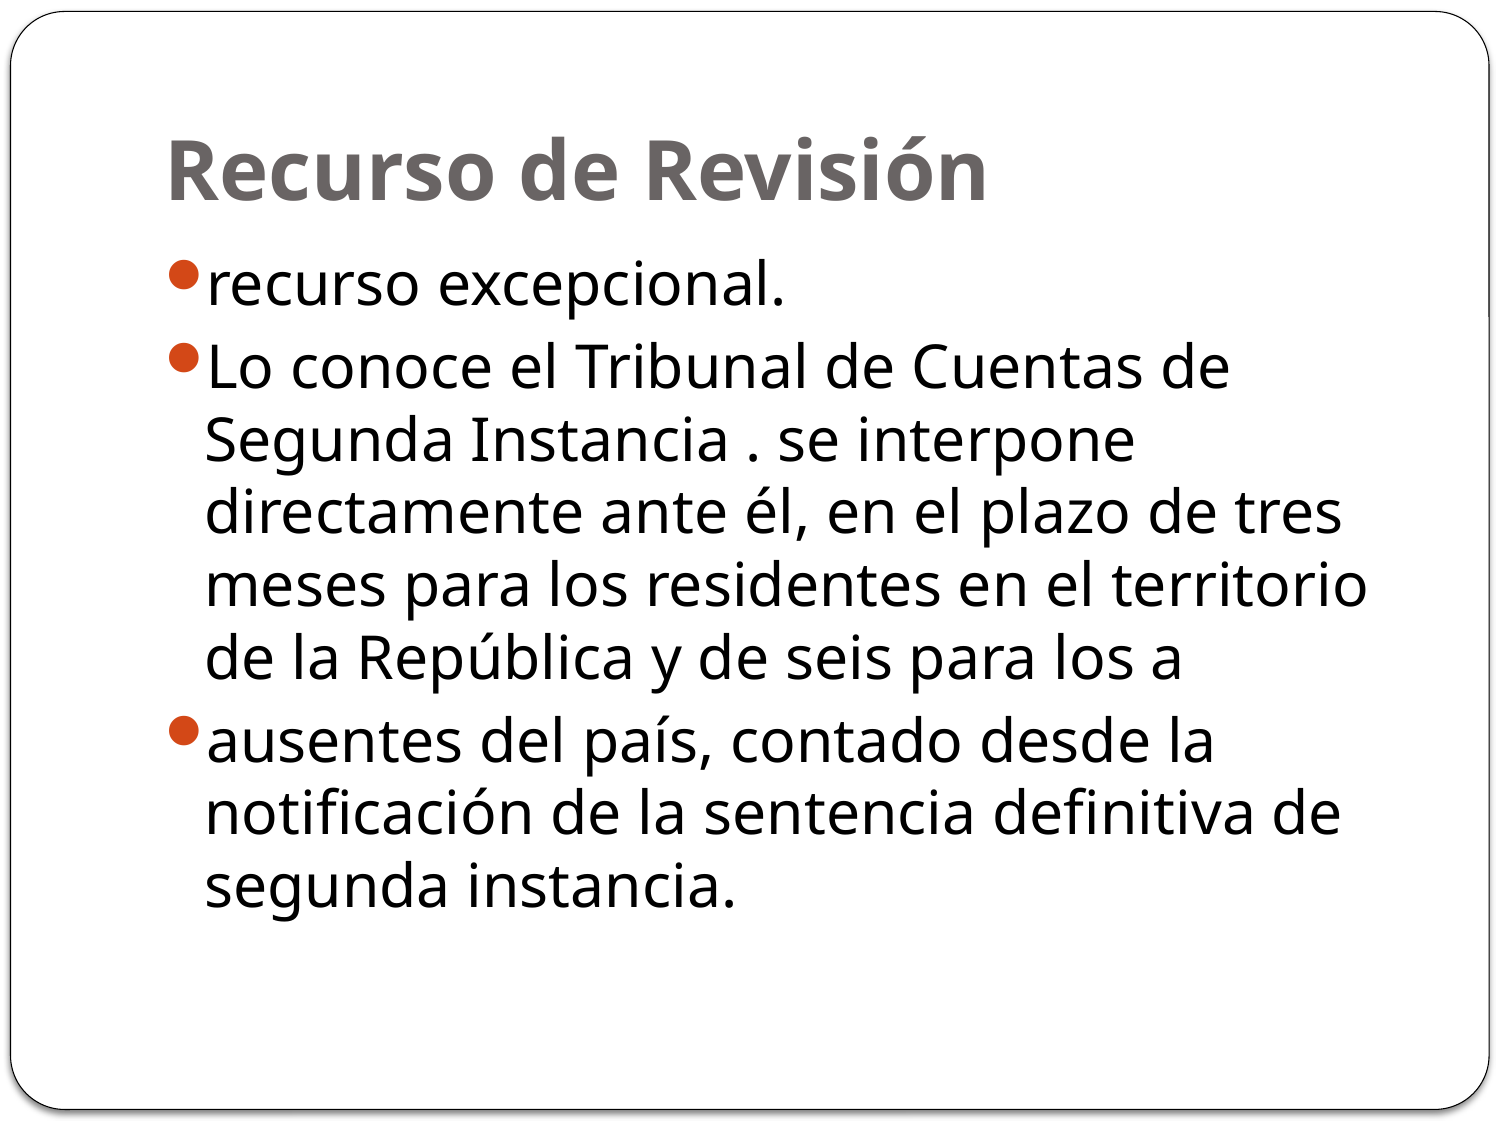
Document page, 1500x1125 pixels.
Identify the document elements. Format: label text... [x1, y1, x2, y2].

title Recurso de Revisión [150, 45, 1425, 233]
list recurso excepcional. Lo conoce el Tribunal de Cuentas de Segunda Instancia . se interpone directamente ante él, en el plazo de tres meses para los residentes en el territorio de la República y de seis para los a ausentes del país, contado desde la notificación de la sentencia definitiva de segunda instancia. [150, 237, 1425, 988]
